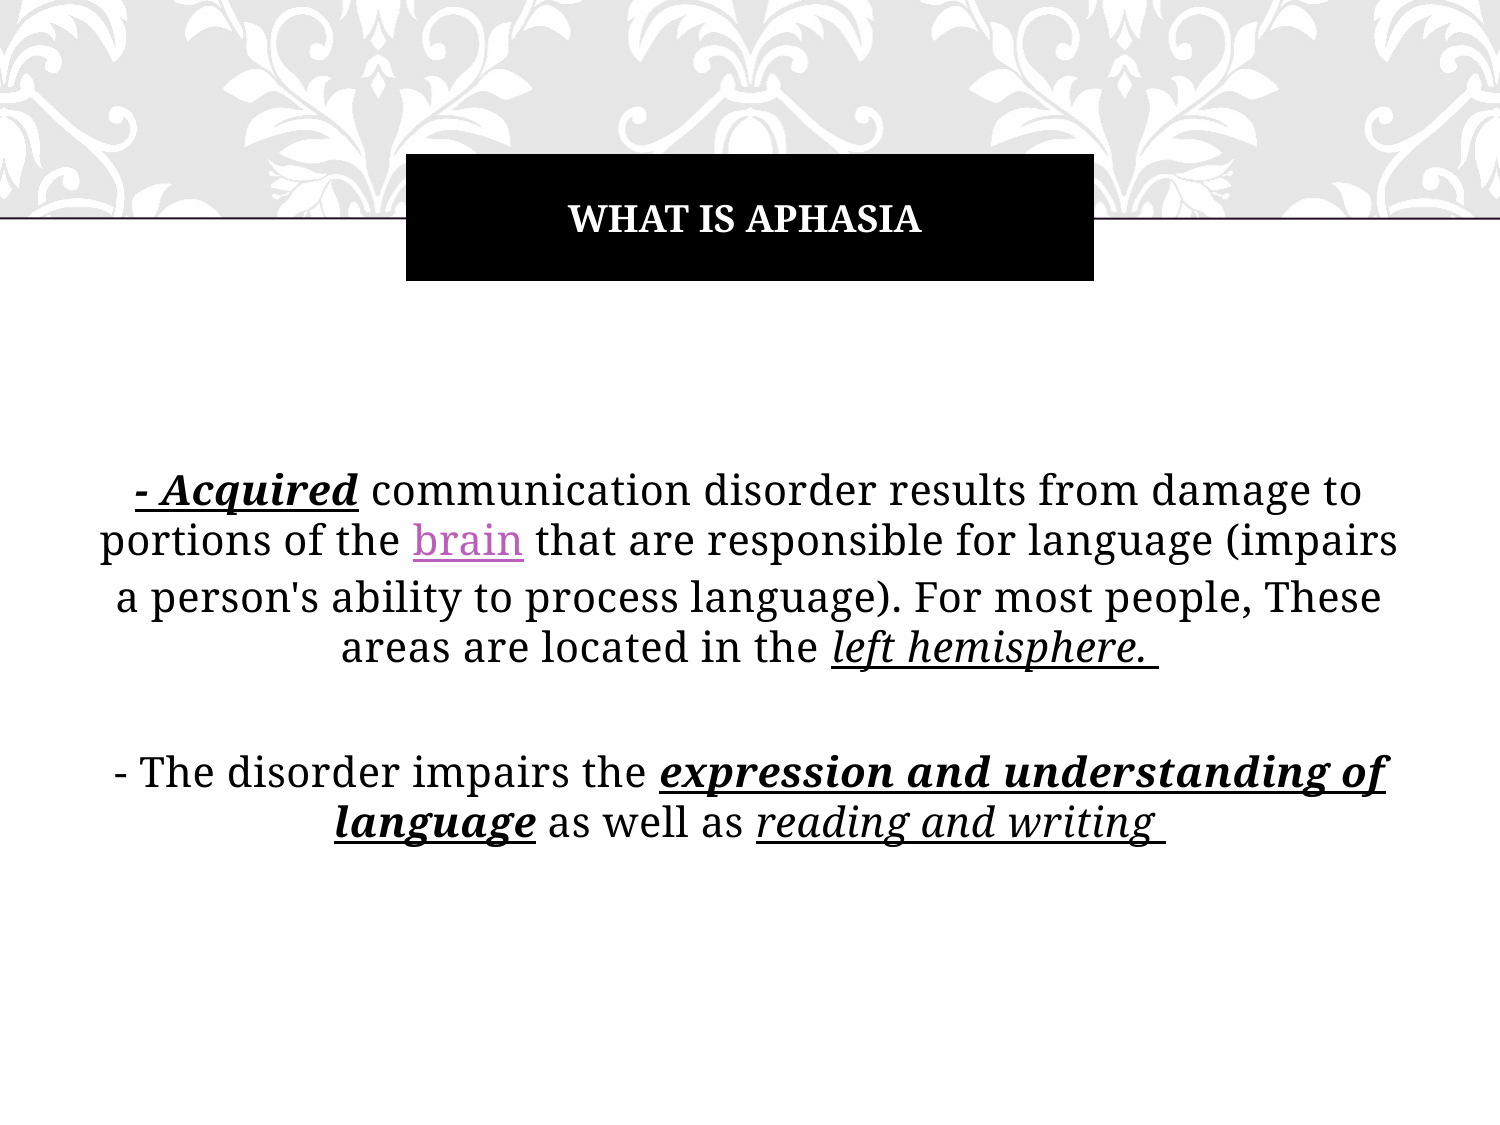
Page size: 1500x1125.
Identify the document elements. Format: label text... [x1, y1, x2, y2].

list - Acquired communication disorder results from damage to portions of the brain that are responsible for language (impairs a person's ability to process language). For most people, These areas are located in the left hemisphere. - The disorder impairs the expression and understanding of language as well as reading and writing [75, 331, 1425, 1000]
title What is aphasia [406, 154, 1094, 281]
